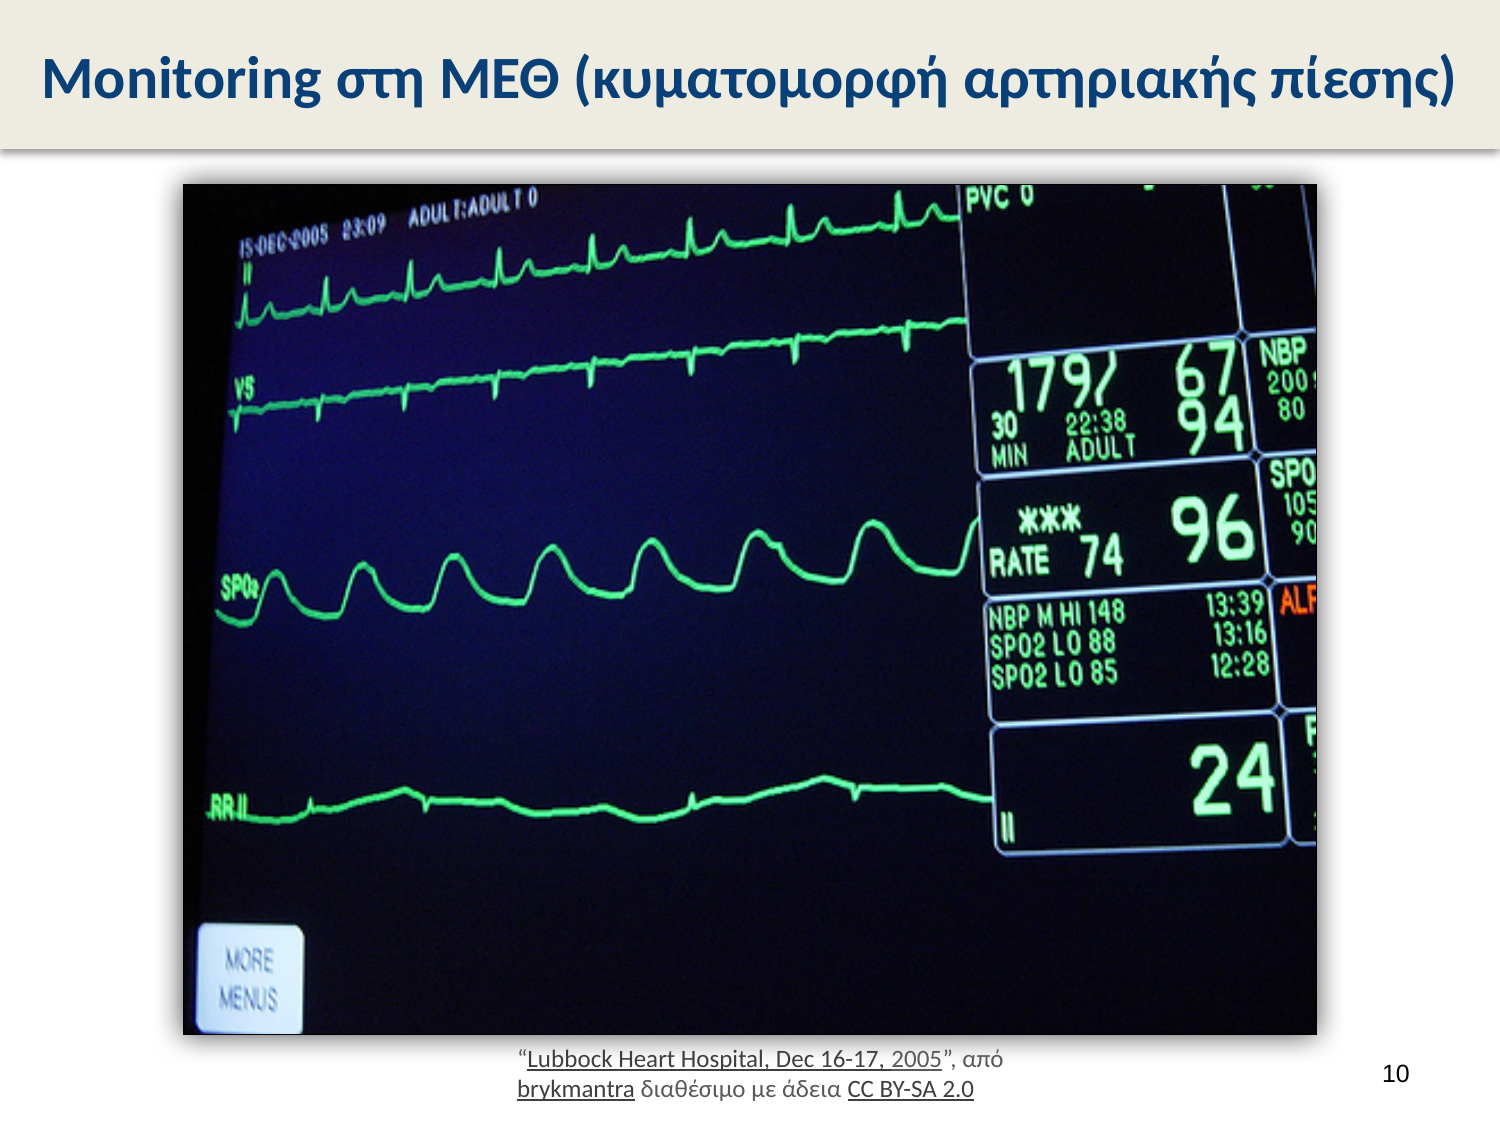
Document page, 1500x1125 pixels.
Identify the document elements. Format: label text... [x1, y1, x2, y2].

slide_number 9 [1074, 1042, 1425, 1103]
text_box “Lubbock Heart Hospital, Dec 16-17, 2005”, από brykmantra διαθέσιμο με άδεια CC BY-SA 2.0 [502, 1044, 1105, 1110]
picture [182, 184, 1318, 1036]
title Monitoring στη ΜΕΘ (κυματομορφή αρτηριακής πίεσης) [0, 0, 1500, 149]
